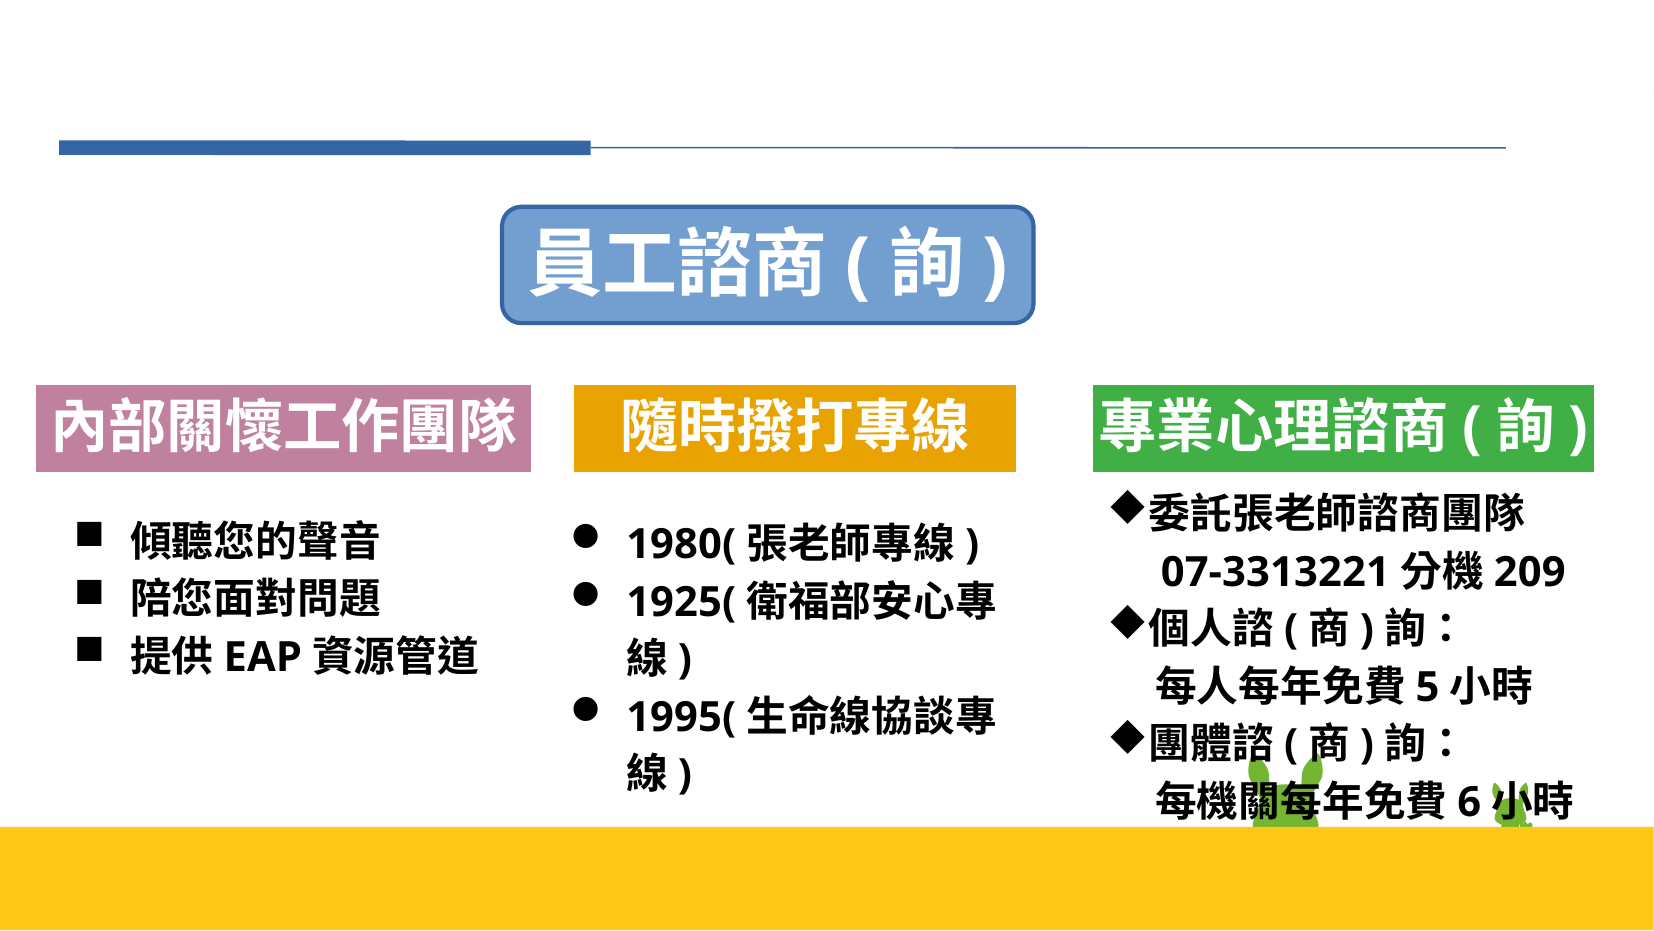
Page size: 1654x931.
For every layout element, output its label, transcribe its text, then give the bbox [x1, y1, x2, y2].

text_box 員工諮商(詢) [501, 206, 1034, 324]
text_box 內部關懷工作團隊 [35, 383, 532, 473]
text_box 隨時撥打專線 [573, 383, 1017, 473]
text_box 專業心理諮商(詢) [1092, 383, 1595, 473]
text_box 傾聽您的聲音 陪您面對問題 提供EAP資源管道 [59, 499, 503, 701]
text_box 1980(張老師專線) 1925(衛福部安心專線) 1995(生命線協談專線) [555, 502, 1063, 731]
text_box 委託張老師諮商團隊 07-3313221分機209 個人諮(商)詢： 每人每年免費5小時 團體諮(商)詢： 每機關每年免費6小時 [1092, 473, 1595, 826]
text_box [0, 826, 1654, 931]
